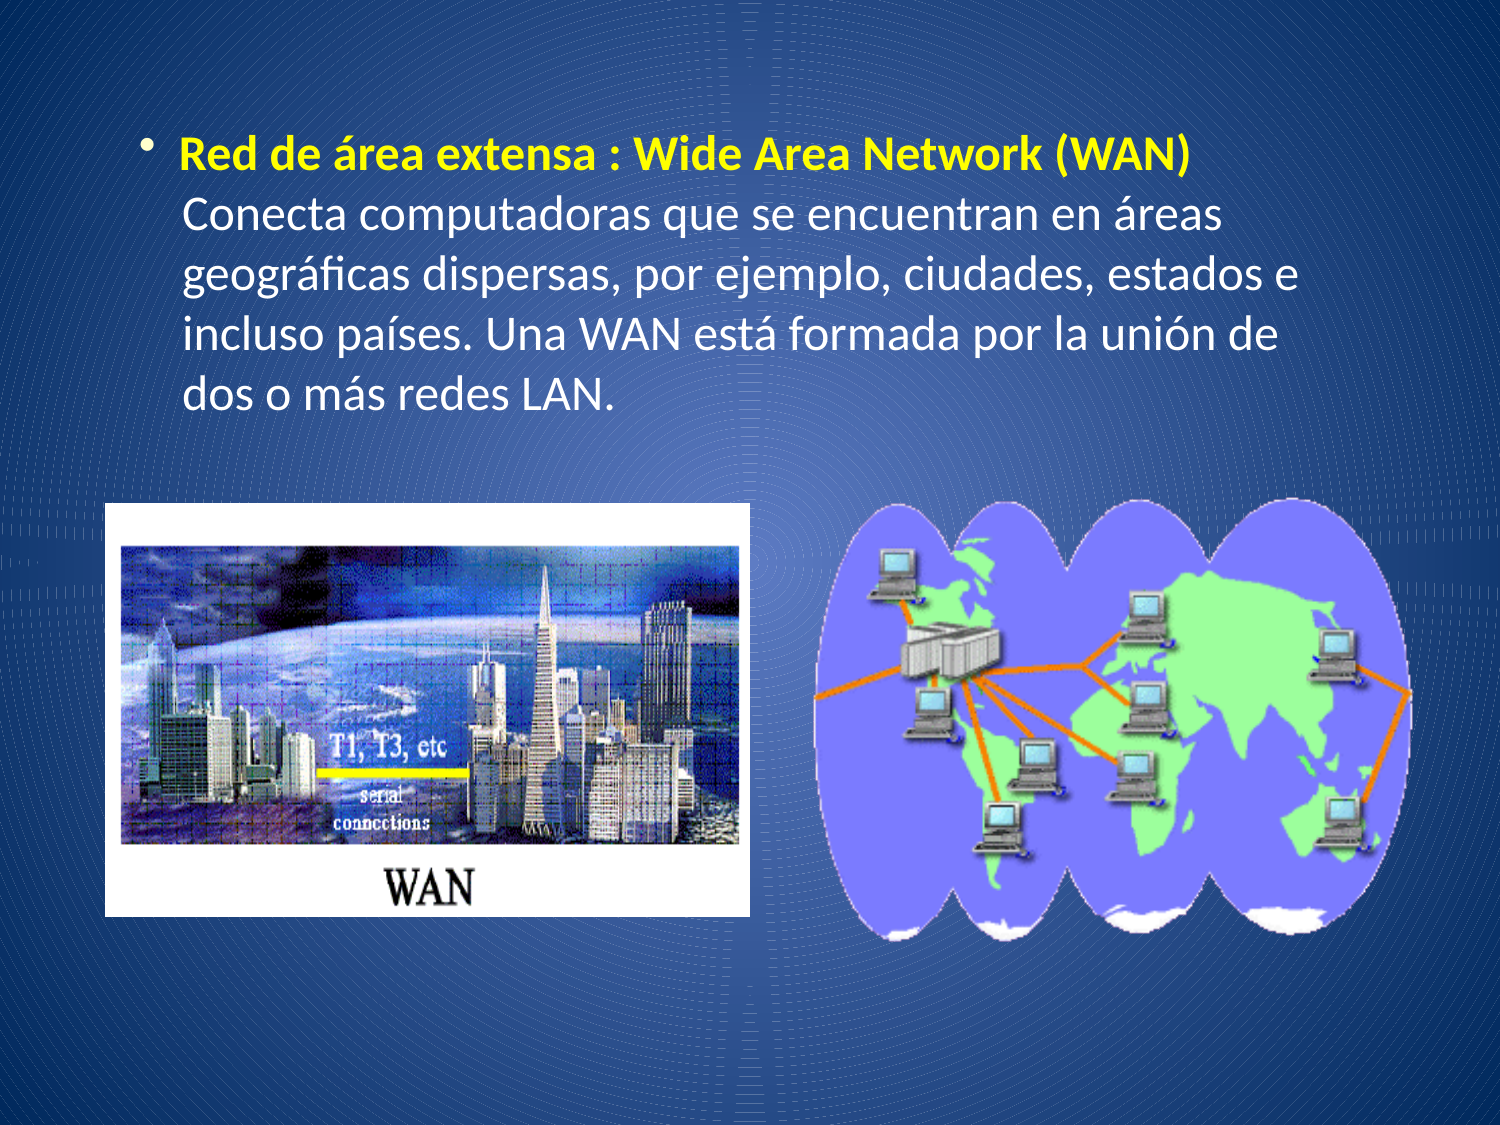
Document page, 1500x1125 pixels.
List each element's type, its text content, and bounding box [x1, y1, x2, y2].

picture [808, 491, 1419, 948]
text_box Red de área extensa : Wide Area Network (WAN) Conecta computadoras que se encuentran en áreas geográficas dispersas, por ejemplo, ciudades, estados e incluso países. Una WAN está formada por la unión de dos o más redes LAN. [123, 113, 1353, 429]
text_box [105, 503, 751, 917]
